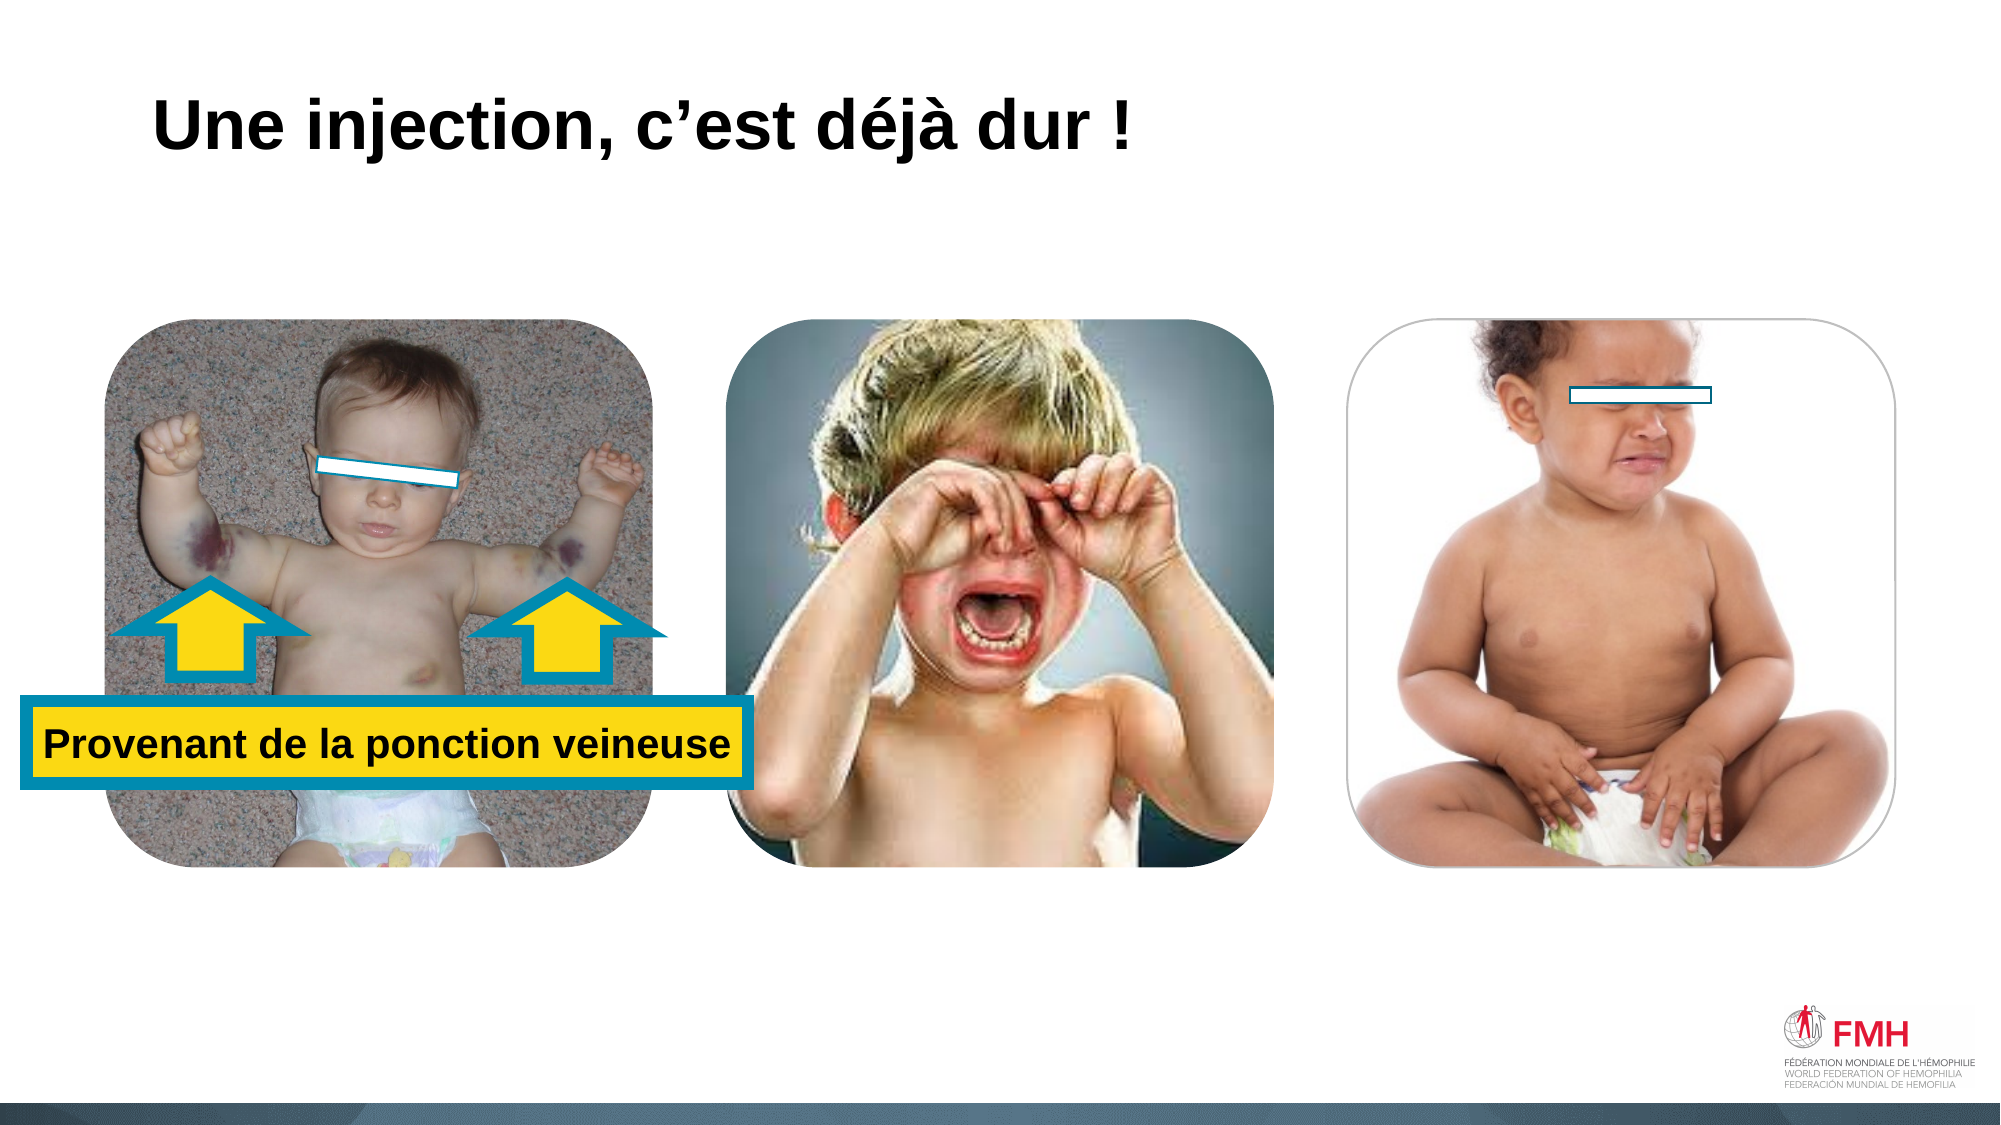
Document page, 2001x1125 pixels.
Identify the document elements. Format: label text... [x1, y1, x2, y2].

picture [1784, 1005, 1975, 1088]
text_box [128, 581, 293, 678]
text_box [103, 785, 654, 869]
text_box [1569, 386, 1712, 404]
text_box [314, 455, 461, 490]
text_box [724, 318, 1276, 869]
text_box [484, 582, 650, 680]
text_box [103, 318, 654, 700]
text_box [1346, 318, 1897, 869]
title Une injection, c’est déjà dur ! [137, 36, 1863, 216]
text_box Provenant de la ponction veineuse [25, 700, 749, 785]
